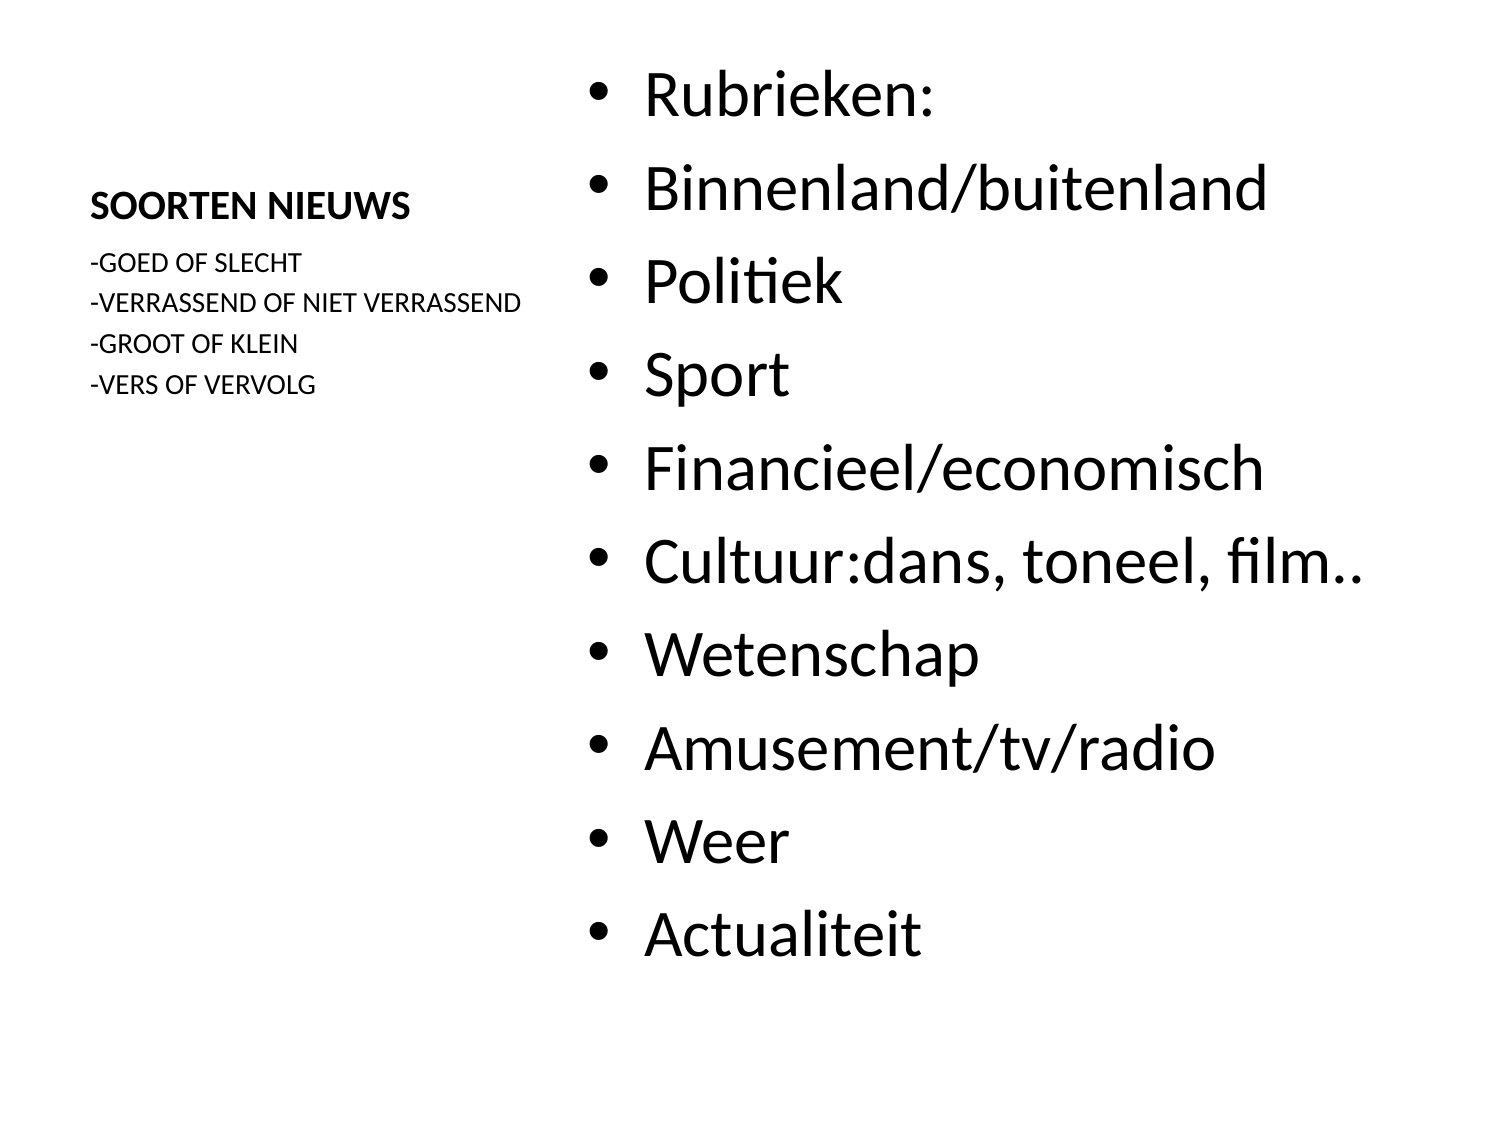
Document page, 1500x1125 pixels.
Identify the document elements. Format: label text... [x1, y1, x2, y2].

list Rubrieken: Binnenland/buitenland Politiek Sport Financieel/economisch Cultuur:dans, toneel, film.. Wetenschap Amusement/tv/radio Weer Actualiteit [572, 42, 1412, 1003]
list -GOED OF SLECHT -VERRASSEND OF NIET VERRASSEND -GROOT OF KLEIN -VERS OF VERVOLG [75, 235, 569, 1005]
title SOORTEN NIEUWS [75, 44, 569, 235]
